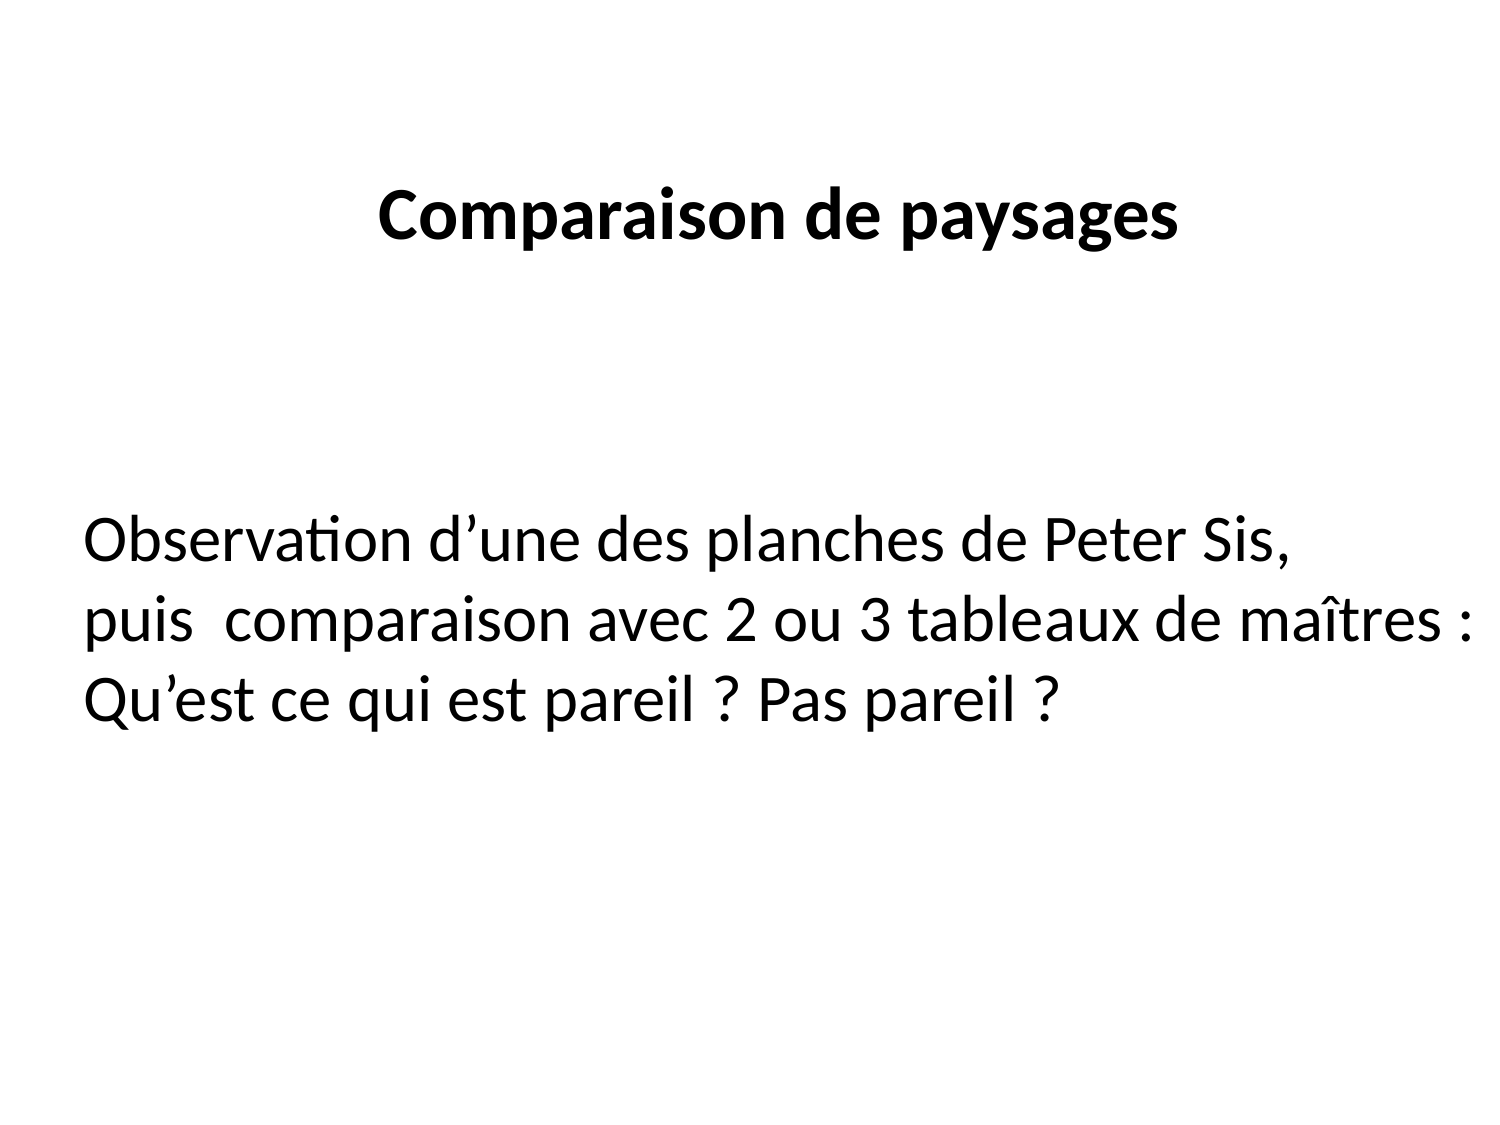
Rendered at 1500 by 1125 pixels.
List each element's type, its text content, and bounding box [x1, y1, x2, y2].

text_box Comparaison de paysages Observation d’une des planches de Peter Sis, puis comparaison avec 2 ou 3 tableaux de maîtres : Qu’est ce qui est pareil ? Pas pareil ? [68, 157, 1491, 788]
